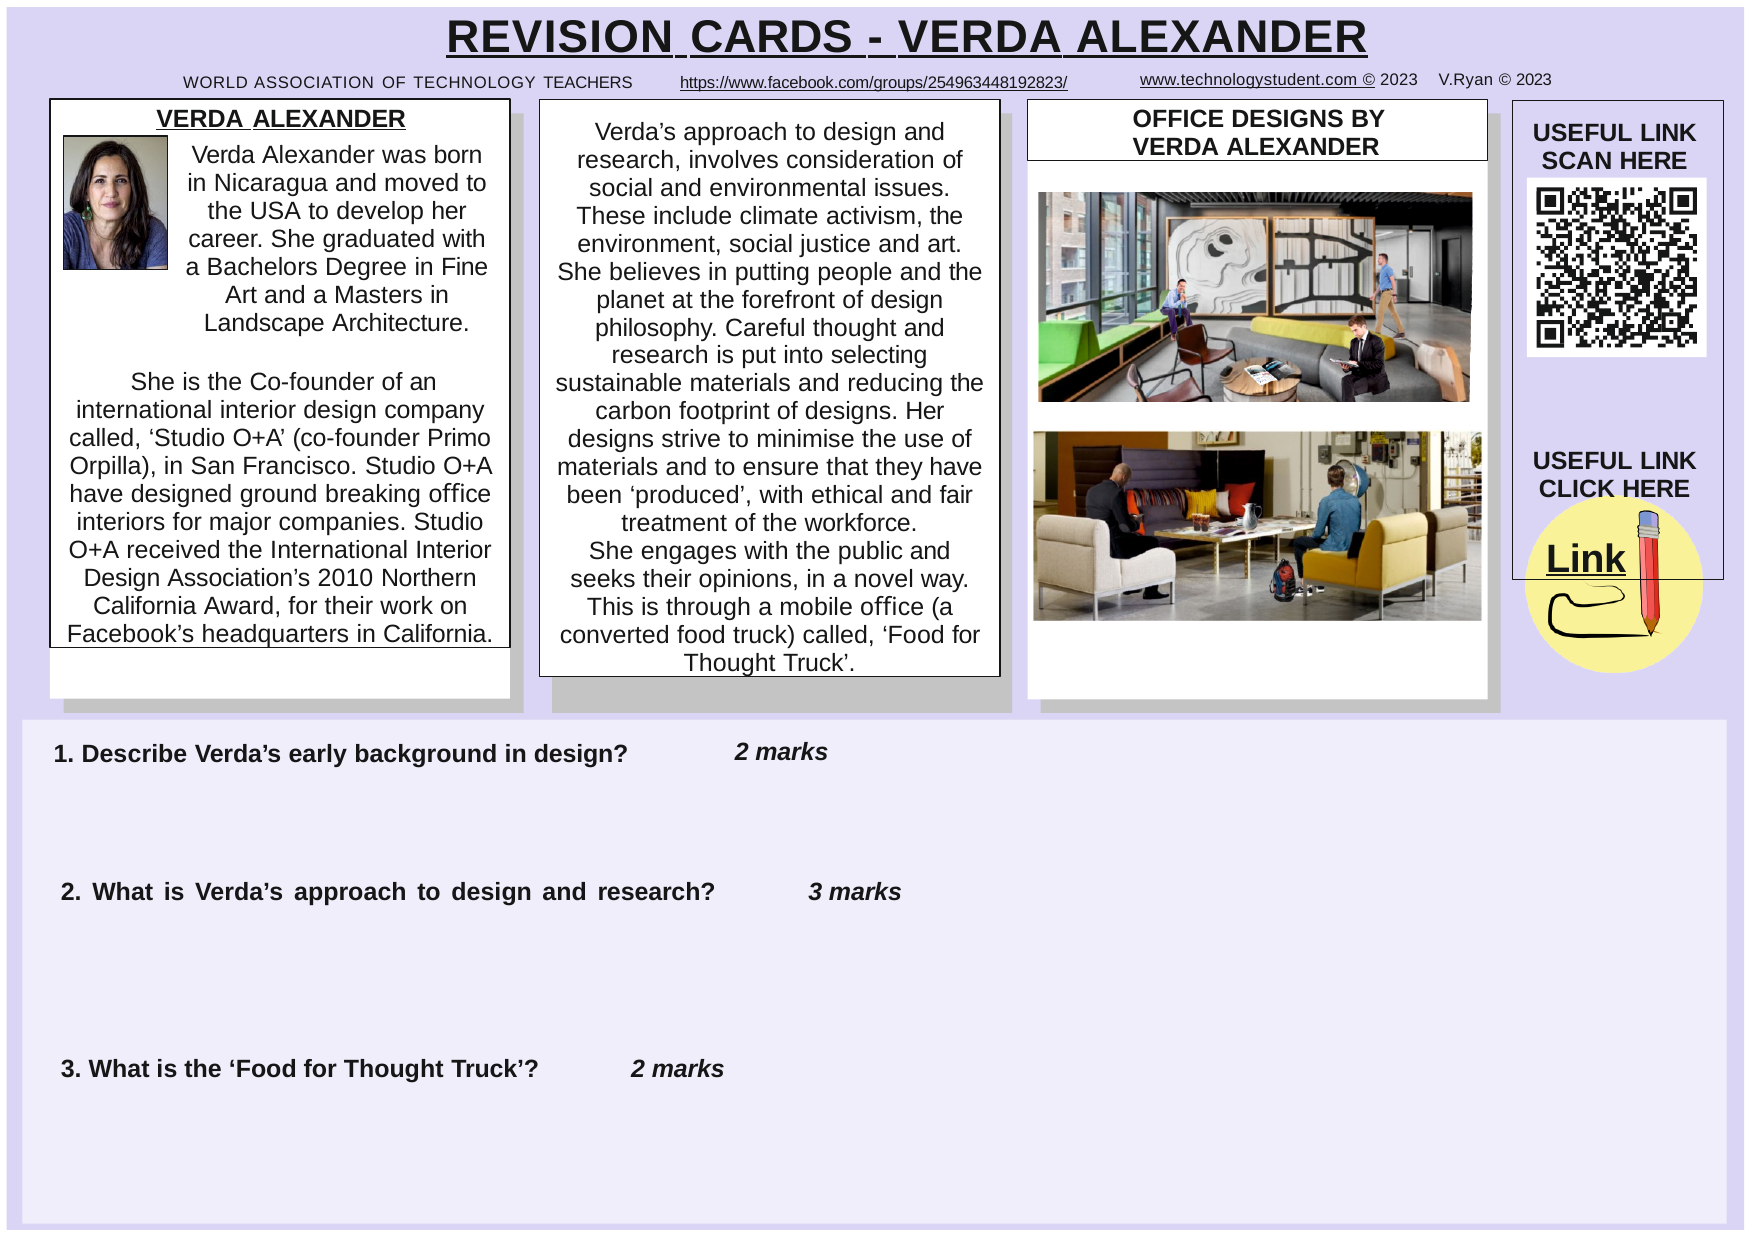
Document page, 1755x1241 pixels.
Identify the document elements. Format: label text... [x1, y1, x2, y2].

text_box 1. Describe Verda’s early background in design? [51, 735, 632, 768]
text_box www.technologystudent.com © 2023 V.Ryan © 2023 [1381, 66, 1560, 89]
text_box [62, 135, 169, 271]
text_box 2 marks [732, 733, 1714, 766]
text_box 3 marks [806, 873, 905, 905]
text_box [1526, 177, 1707, 358]
text_box 2 marks [629, 1050, 728, 1083]
text_box VERDA ALEXANDER Verda Alexander was born in Nicaragua and moved to the USA to develop her career. She graduated with a Bachelors Degree in Fine Art and a Masters in Landscape Architecture. She is the Co-founder of an international interior design company called, ‘Studio O+A’ (co-founder Primo Orpilla), in San Francisco. Studio O+A have designed ground breaking oﬃce interiors for major companies. Studio O+A received the International Interior Design Association’s 2010 Northern California Award, for their work on Facebook’s headquarters in California. [49, 98, 511, 648]
title REVISION CARDS - VERDA ALEXANDER [444, 4, 1381, 215]
text_box 2. What is Verda’s approach to design and research? [58, 873, 732, 906]
text_box 3. What is the ‘Food for Thought Truck’? [58, 1050, 543, 1083]
text_box Verda’s approach to design and research, involves consideration of social and environmental issues. These include climate activism, the environment, social justice and art. She believes in putting people and the planet at the forefront of design philosophy. Careful thought and research is put into selecting sustainable materials and reducing the carbon footprint of designs. Her designs strive to minimise the use of materials and to ensure that they have been ‘produced’, with ethical and fair treatment of the workforce. She engages with the public and seeks their opinions, in a novel way. This is through a mobile oﬃce (a converted food truck) called, ‘Food for Thought Truck’. [539, 99, 1000, 677]
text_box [1033, 192, 1484, 622]
text_box OFFICE DESIGNS BY VERDA ALEXANDER [1027, 99, 1488, 161]
text_box WORLD ASSOCIATION OF TECHNOLOGY TEACHERS https://www.facebook.com/groups/254963448192823/ [181, 69, 444, 92]
text_box USEFUL LINK SCAN HERE USEFUL LINK CLICK HERE Link [1512, 100, 1724, 580]
picture [1525, 495, 1703, 673]
